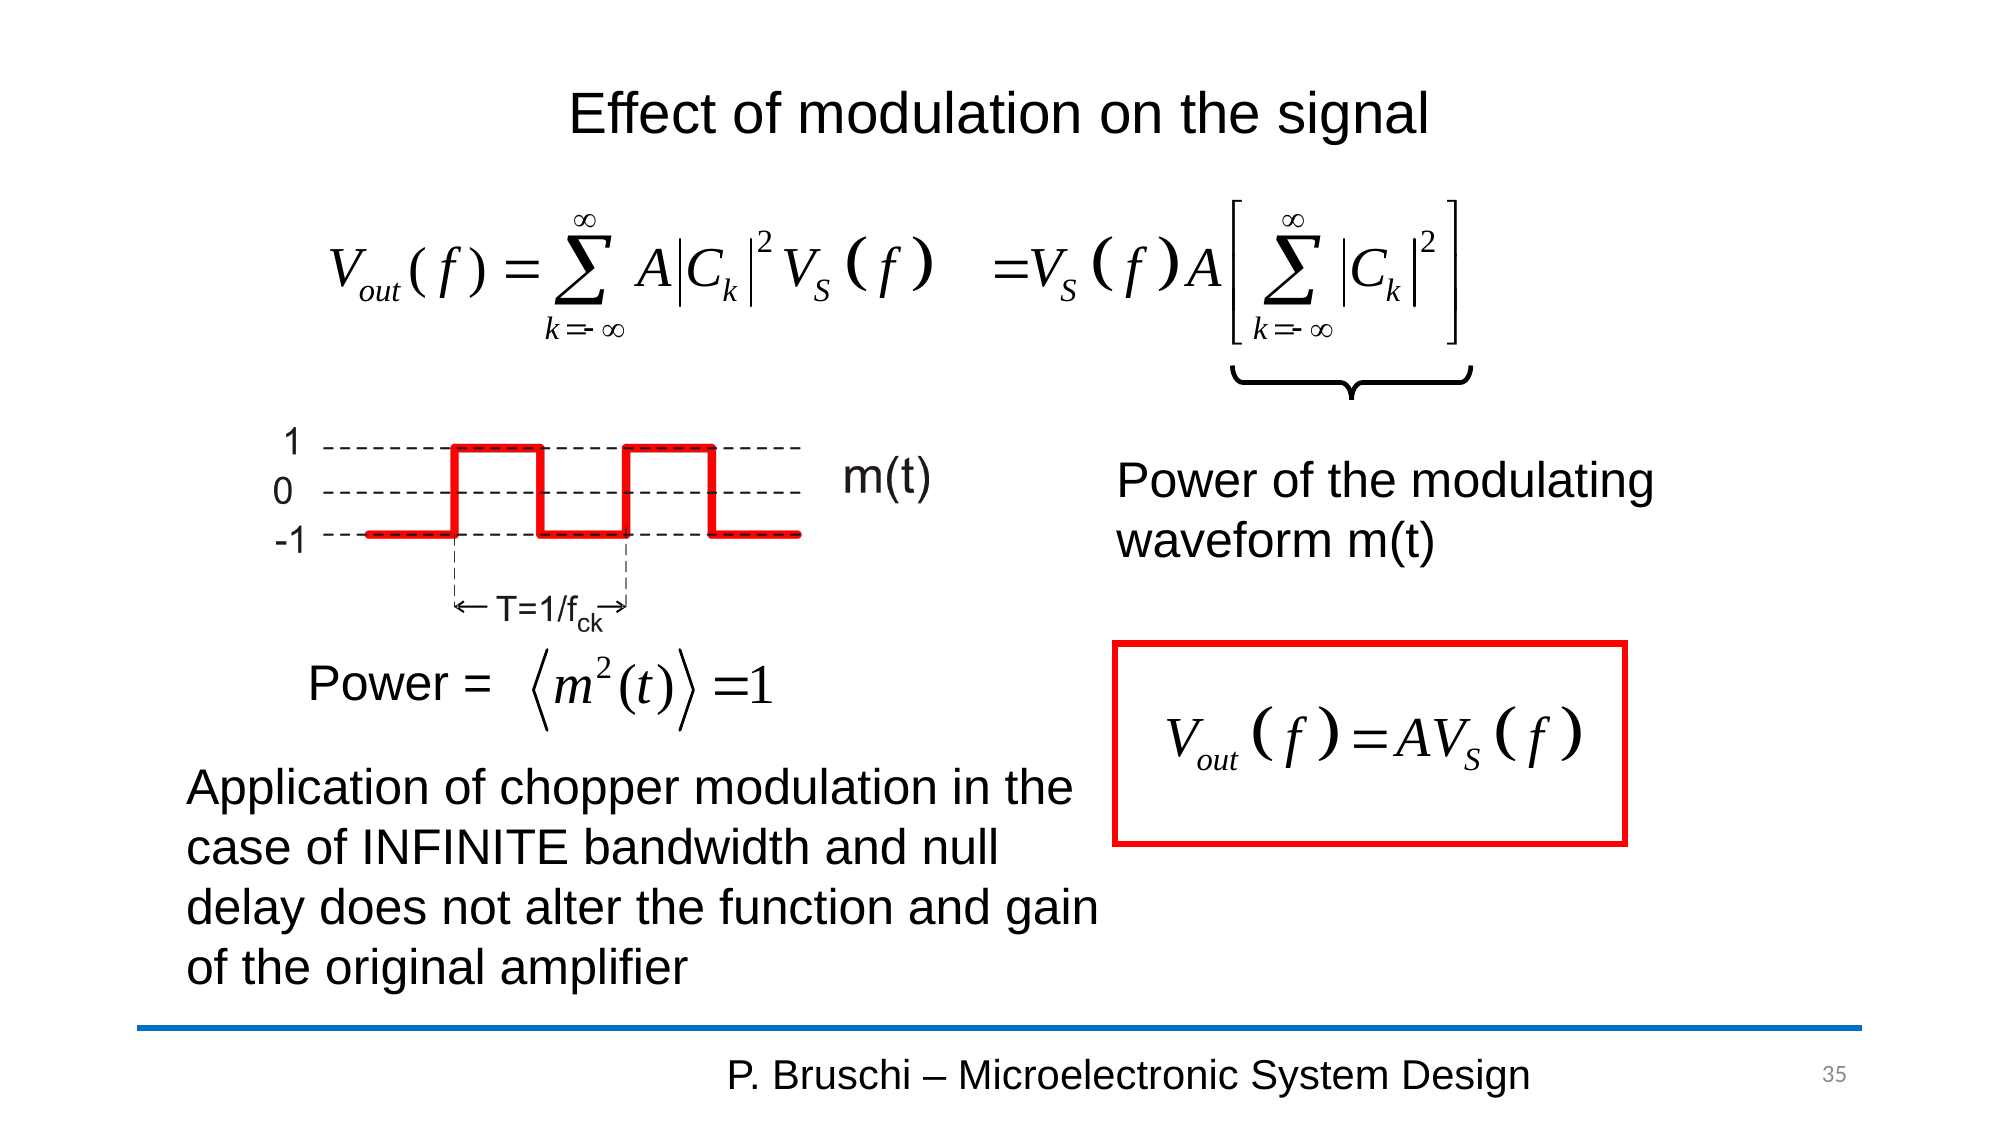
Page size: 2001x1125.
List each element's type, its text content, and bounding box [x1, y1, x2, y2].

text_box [323, 187, 1478, 358]
text_box Power of the modulating waveform m(t) [1101, 440, 1682, 575]
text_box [522, 638, 781, 742]
picture [274, 427, 929, 632]
text_box Application of chopper modulation in the case of INFINITE bandwidth and null delay does not alter the function and gain of the original amplifier [171, 746, 1116, 1002]
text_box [1161, 695, 1588, 790]
text_box [1231, 365, 1472, 400]
slide_number 35 [1718, 1042, 1863, 1103]
text_box Power = [293, 643, 522, 719]
title Effect of modulation on the signal [137, 59, 1863, 169]
text_box [1114, 642, 1626, 845]
footer P. Bruschi – Microelectronic System Design [662, 1042, 1596, 1103]
